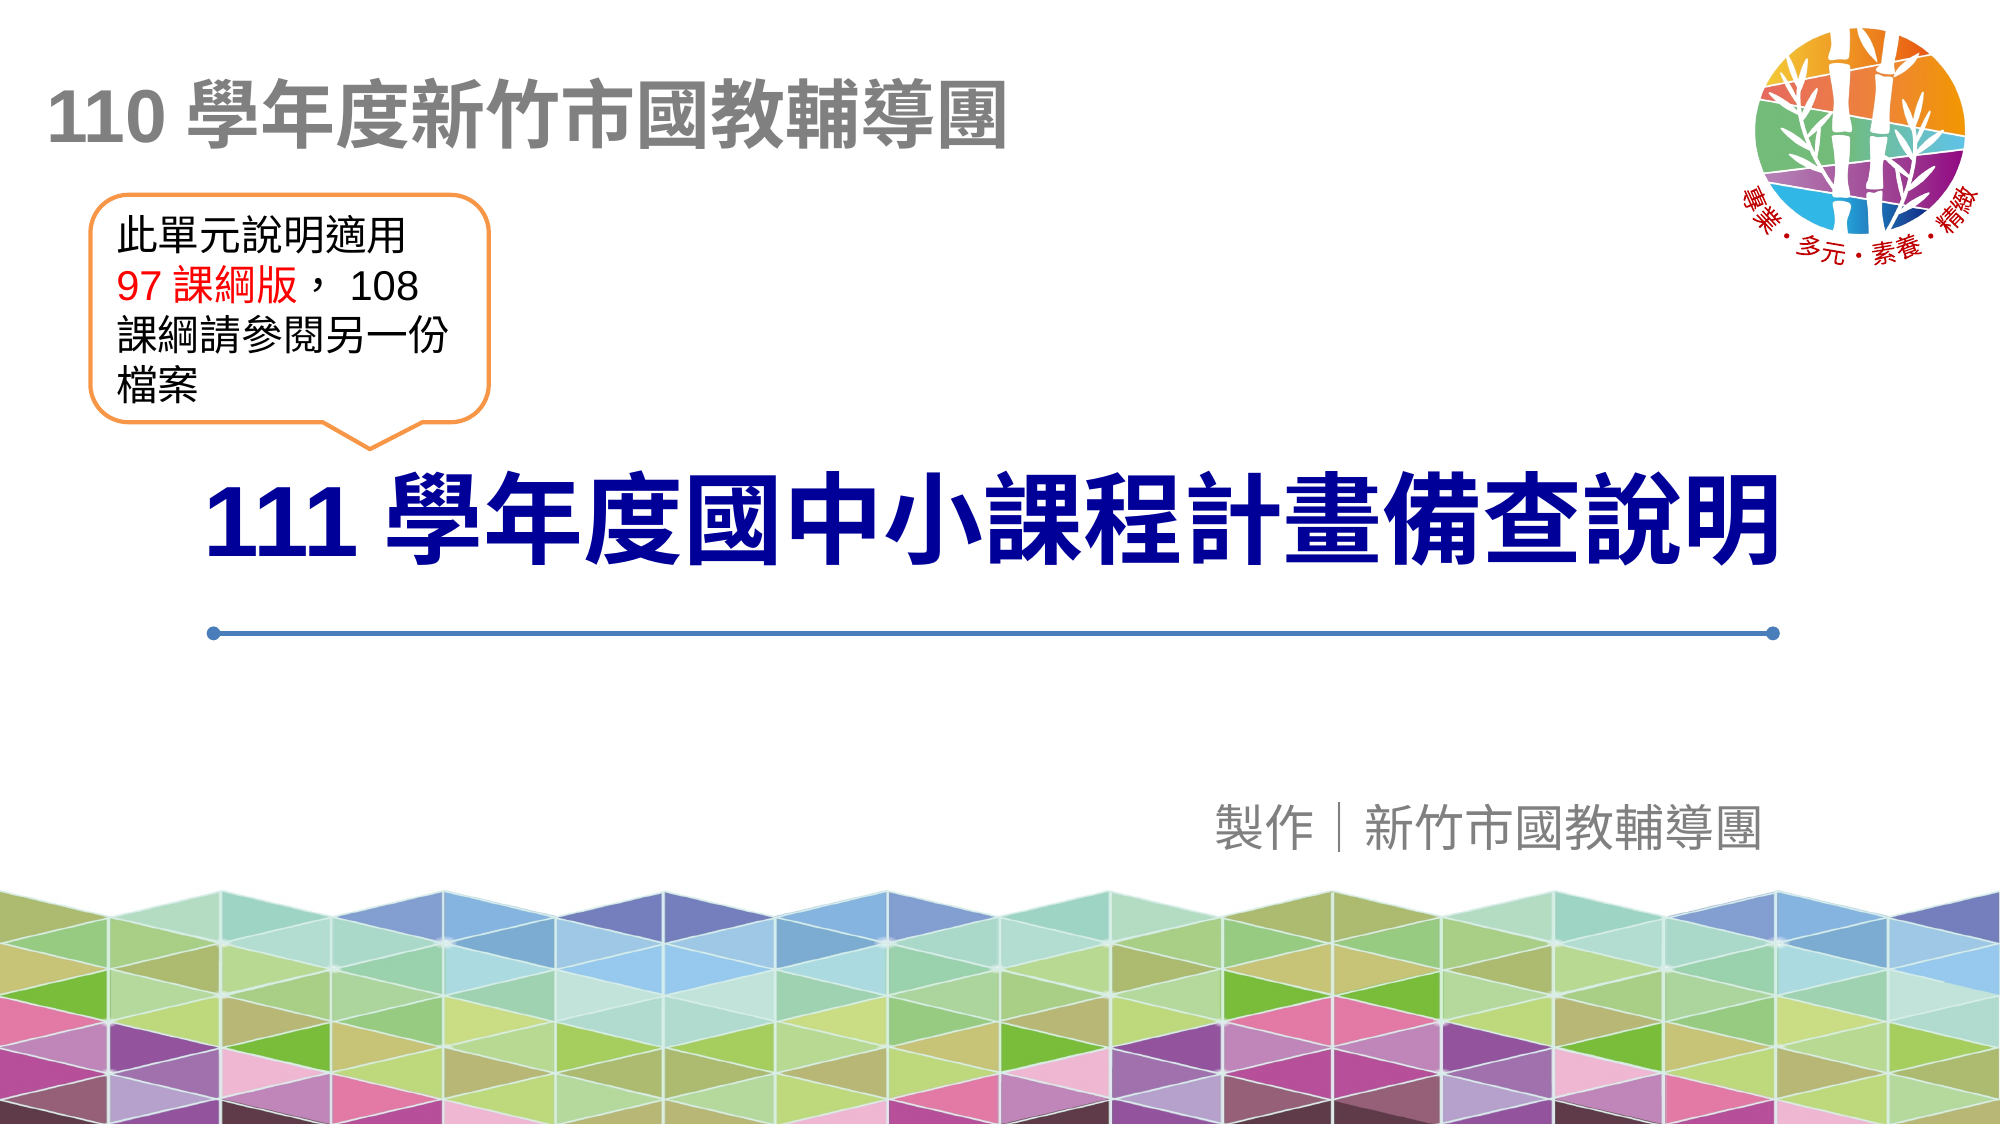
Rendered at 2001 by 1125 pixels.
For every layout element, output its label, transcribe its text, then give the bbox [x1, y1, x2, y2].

text_box 製作｜新竹市國教輔導團 [1116, 779, 1780, 873]
picture [1744, 19, 1981, 243]
picture [0, 857, 2000, 1124]
text_box 110學年度新竹市國教輔導團 [31, 66, 1036, 160]
text_box 此單元說明適用97課綱版，108課綱請參閱另一份檔案 [88, 192, 491, 452]
title 111學年度國中小課程計畫備查說明 [179, 422, 1807, 610]
